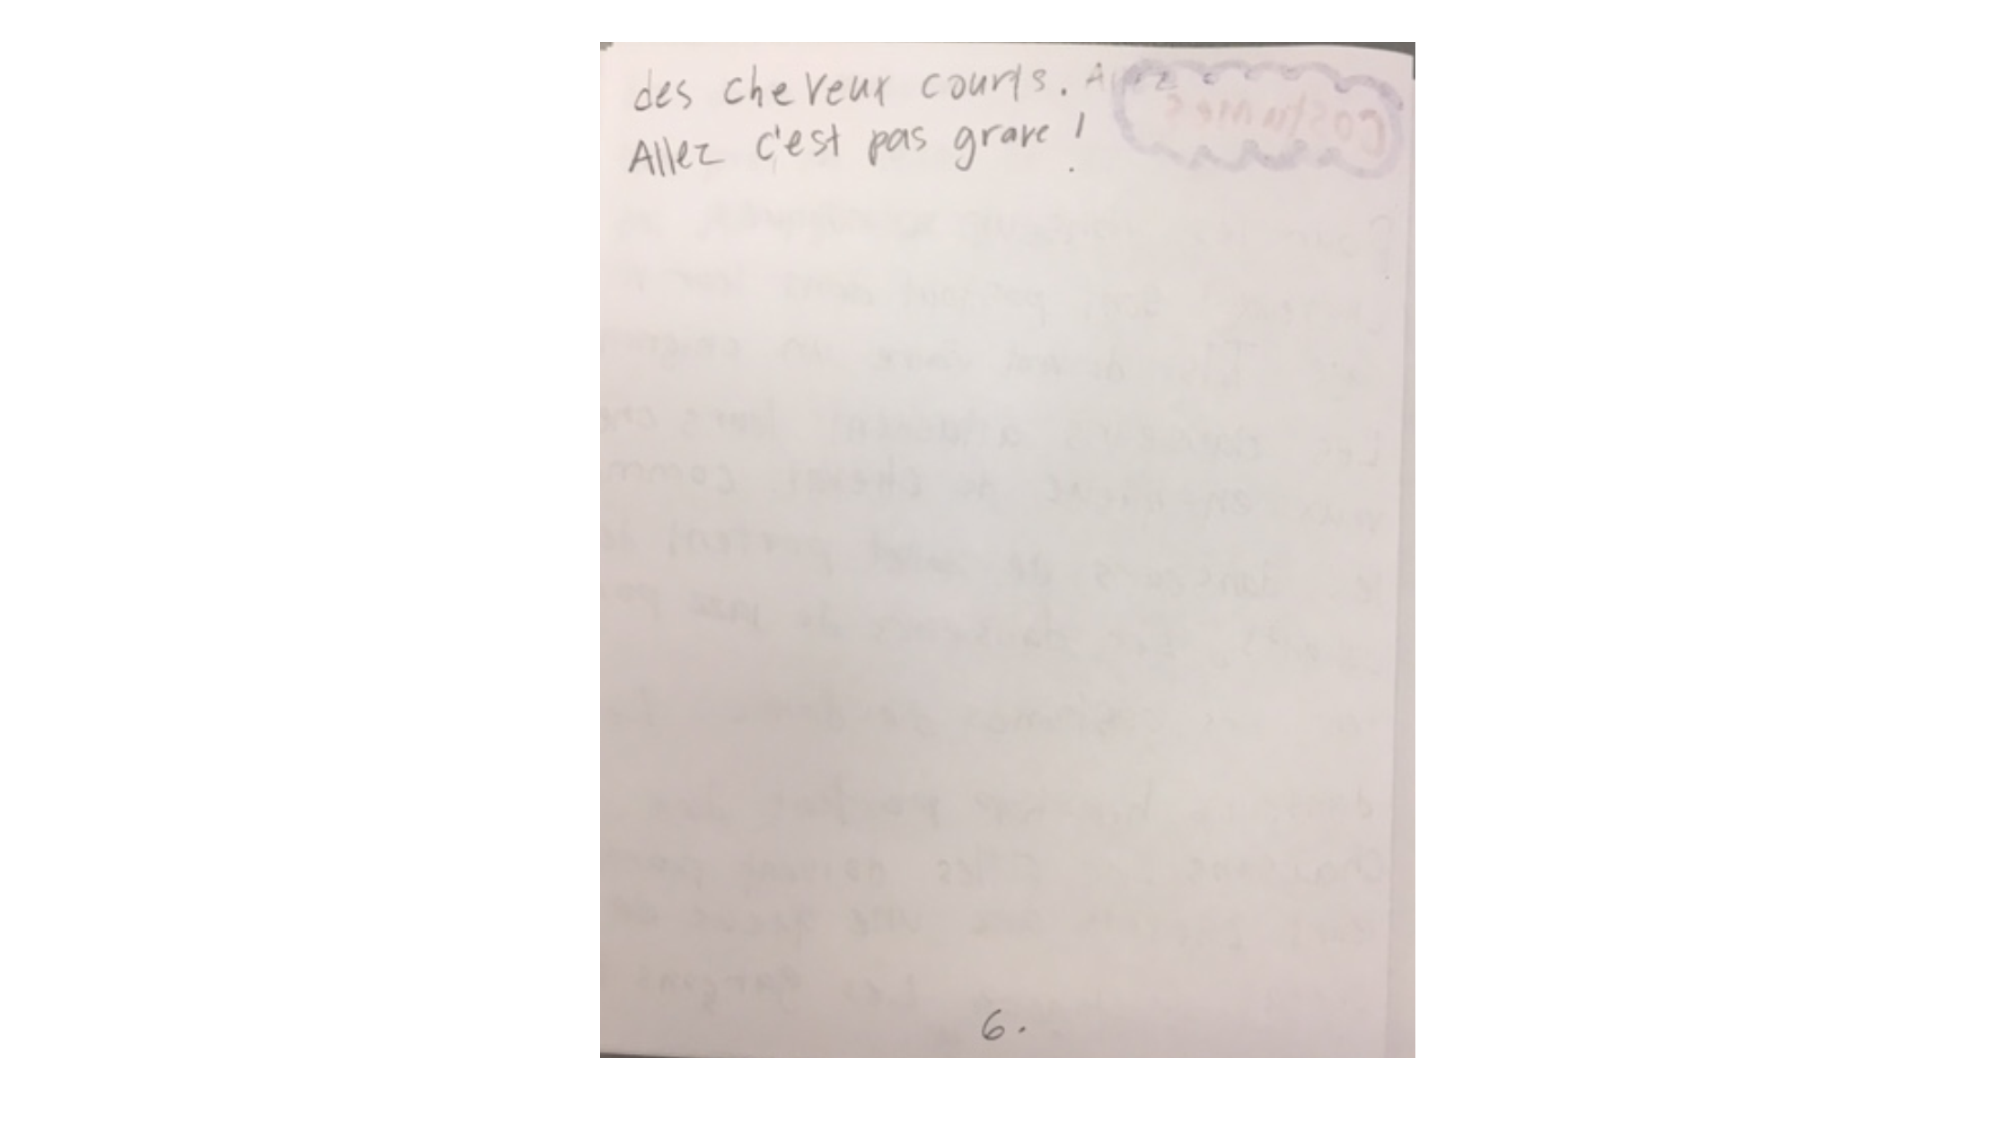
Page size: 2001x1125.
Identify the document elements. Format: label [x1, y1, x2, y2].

picture [500, 42, 1516, 1058]
